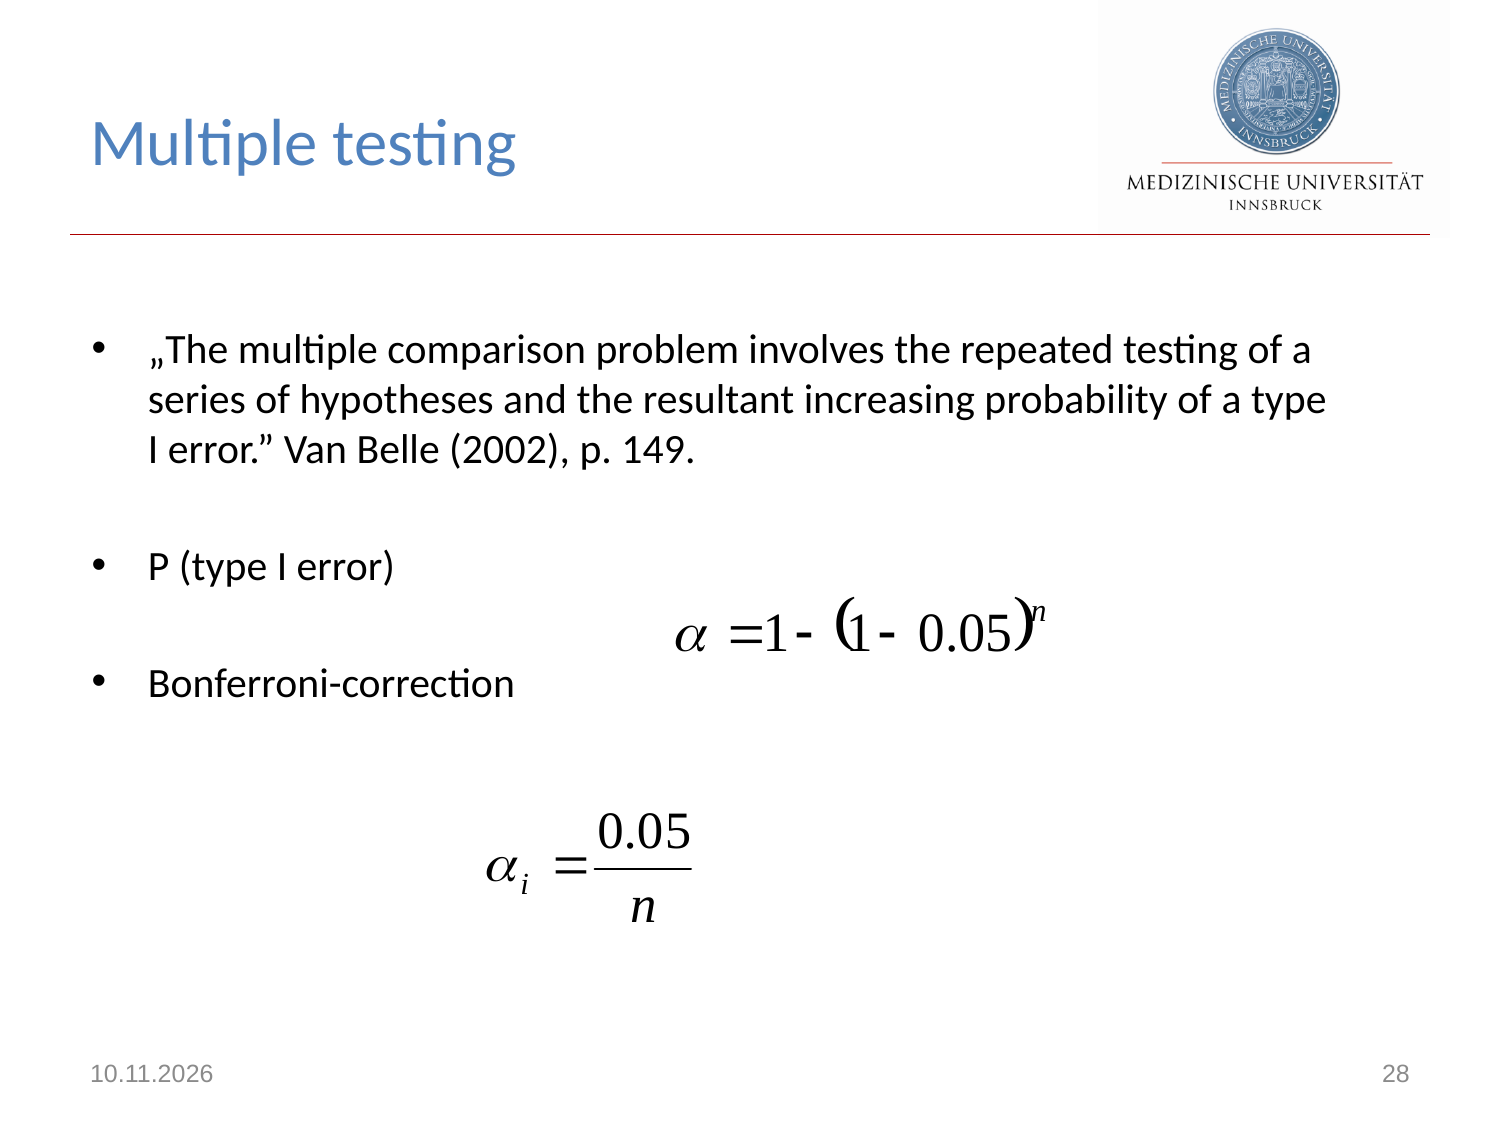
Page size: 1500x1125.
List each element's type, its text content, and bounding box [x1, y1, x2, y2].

list „The multiple comparison problem involves the repeated testing of a series of hypotheses and the resultant increasing probability of a type I error.” Van Belle (2002), p. 149. P (type I error) Bonferroni-correction [76, 314, 1352, 530]
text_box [478, 798, 704, 935]
picture [1098, 1, 1450, 238]
title Multiple testing [75, 45, 1090, 233]
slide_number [75, 1042, 425, 1103]
slide_number 28 [1074, 1042, 1425, 1103]
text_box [666, 585, 1058, 675]
list „The multiple comparison problem involves the repeated testing of a series of hypotheses and the resultant increasing probability of a type I error.” Van Belle (2002), p. 149. P (type I error) Bonferroni-correction [76, 531, 1352, 946]
